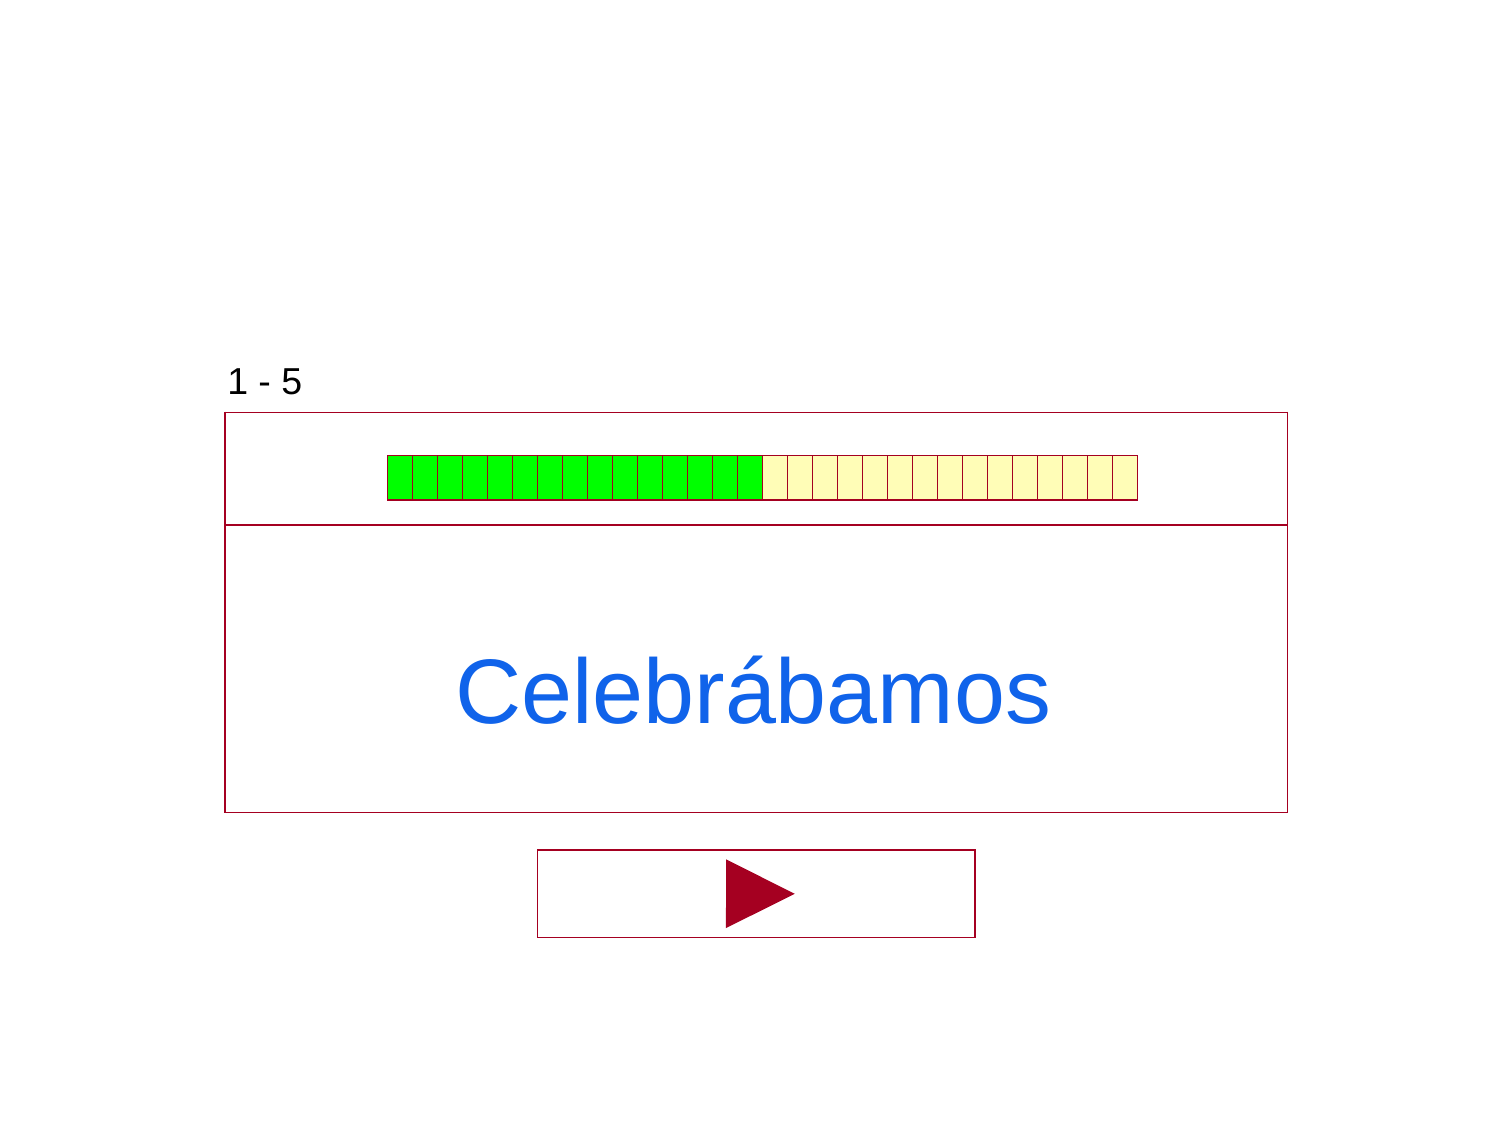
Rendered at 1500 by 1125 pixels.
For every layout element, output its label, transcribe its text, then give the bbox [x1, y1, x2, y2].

text_box 1 - 5 [212, 349, 338, 410]
table_header [226, 413, 1287, 524]
text_box [537, 849, 975, 938]
table_cell [226, 526, 1287, 812]
text_box Celebrábamos [403, 624, 1104, 750]
